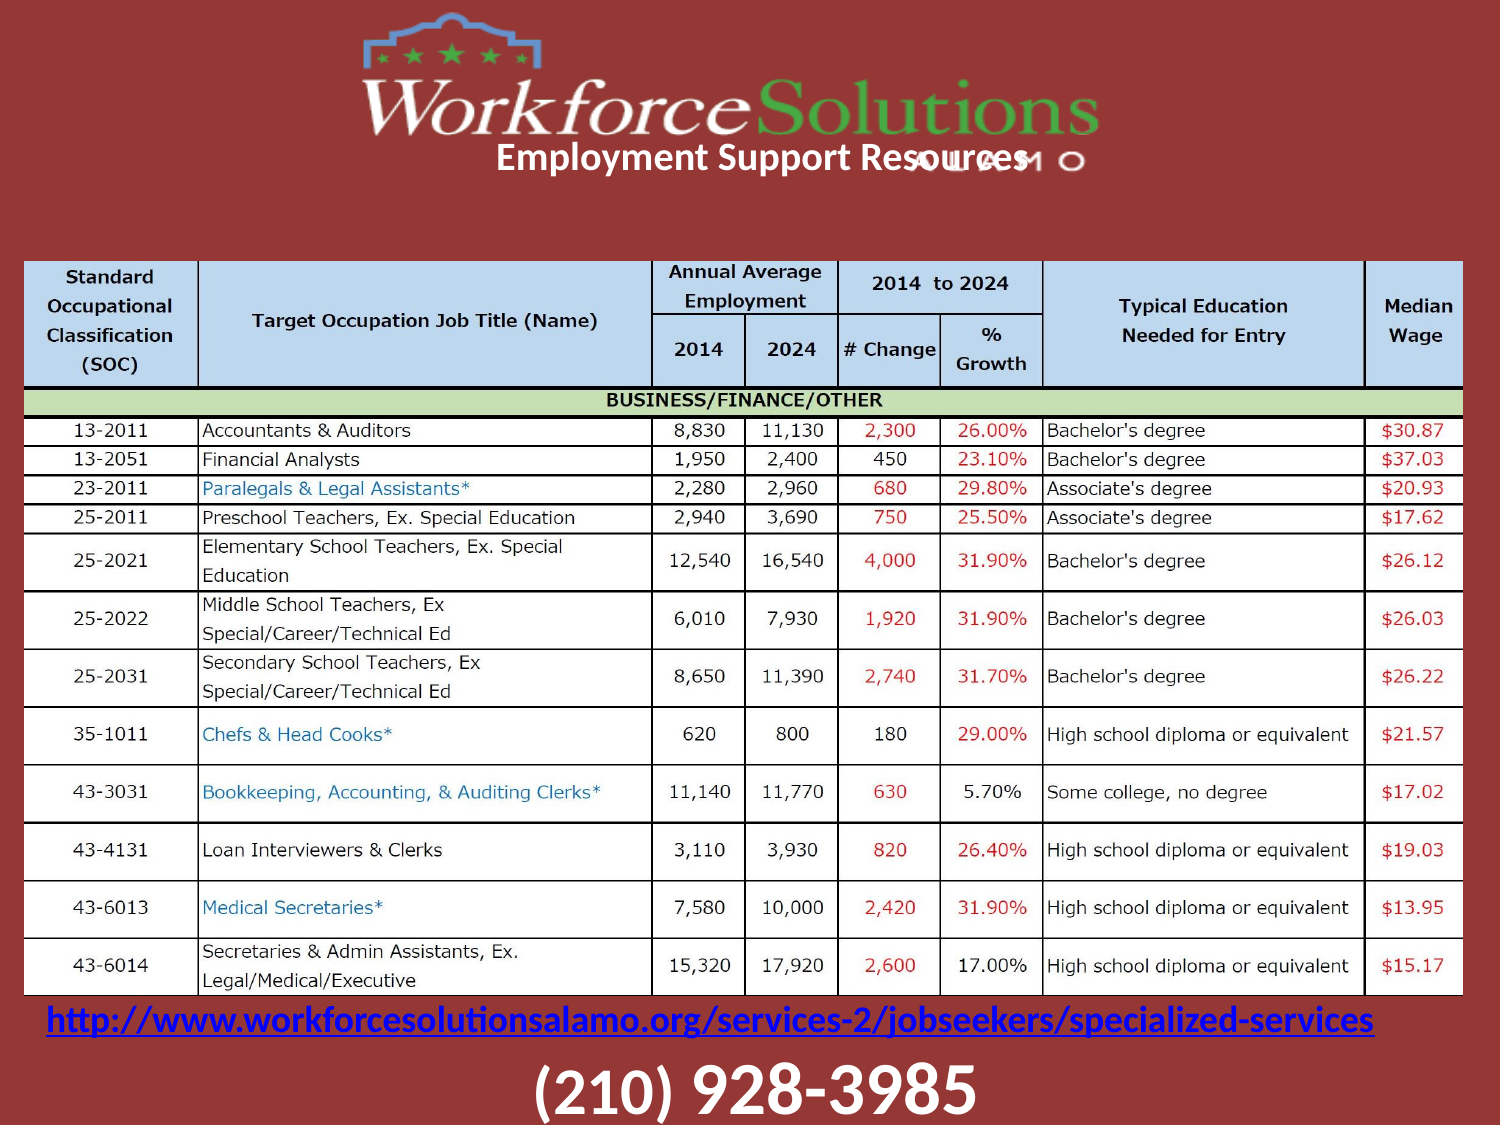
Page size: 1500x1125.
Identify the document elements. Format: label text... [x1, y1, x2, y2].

title Employment Support Resources [99, 24, 1425, 188]
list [24, 261, 1463, 996]
picture [362, 0, 1101, 174]
text_box http://www.workforcesolutionsalamo.org/services-2/jobseekers/specialized-services (210) 928-3985 [22, 1002, 1391, 1125]
